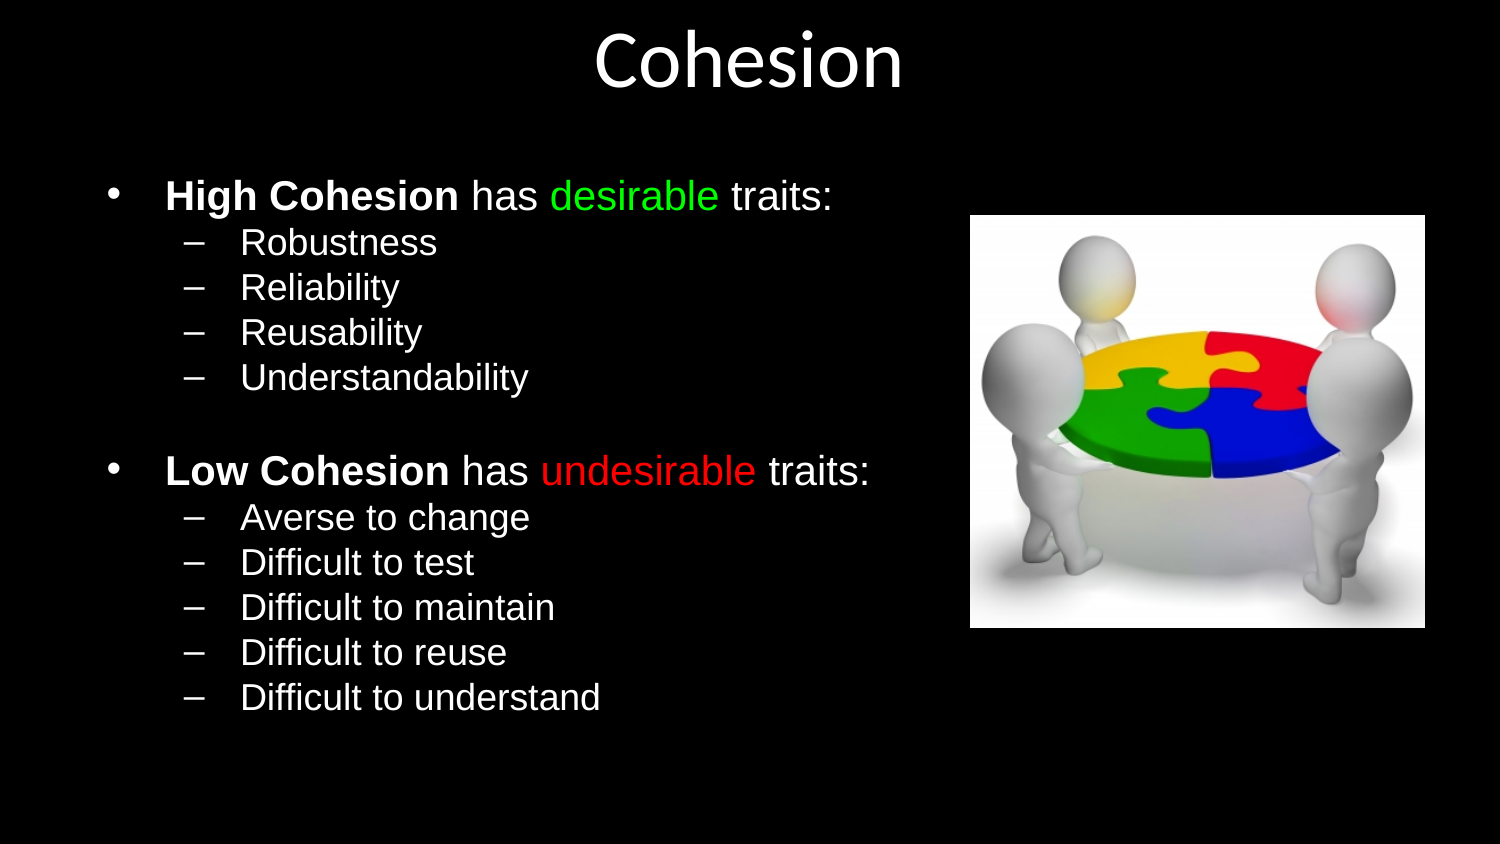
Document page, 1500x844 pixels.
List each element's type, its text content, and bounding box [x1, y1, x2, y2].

picture [970, 215, 1426, 629]
title Cohesion [75, 33, 1425, 160]
list High Cohesion has desirable traits: Robustness Reliability Reusability Understandability Low Cohesion has undesirable traits: Averse to change Difficult to test Difficult to maintain Difficult to reuse Difficult to understand [75, 160, 1425, 800]
